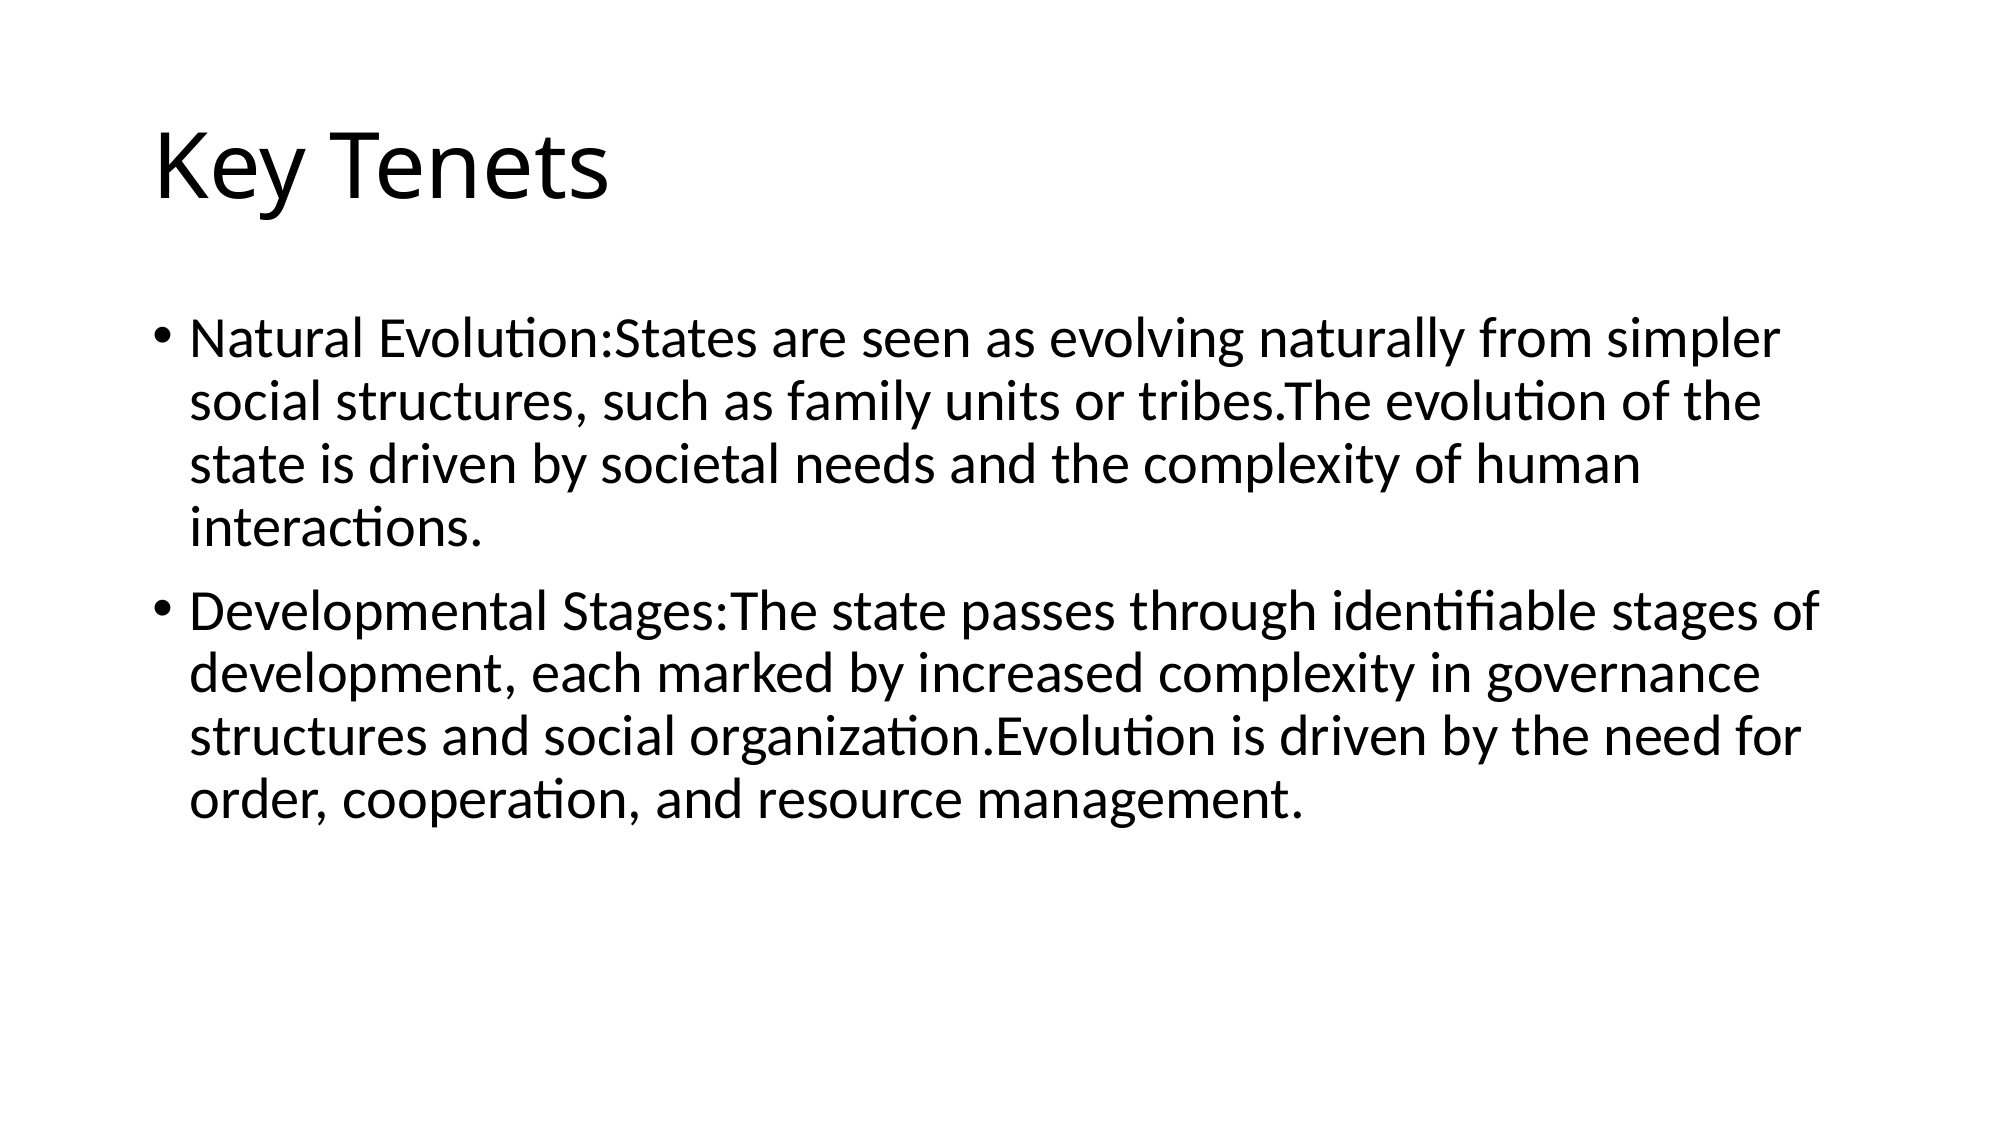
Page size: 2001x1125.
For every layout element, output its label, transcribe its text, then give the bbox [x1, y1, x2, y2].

title Key Tenets [137, 59, 1863, 278]
list Natural Evolution:States are seen as evolving naturally from simpler social structures, such as family units or tribes.The evolution of the state is driven by societal needs and the complexity of human interactions. Developmental Stages:The state passes through identifiable stages of development, each marked by increased complexity in governance structures and social organization.Evolution is driven by the need for order, cooperation, and resource management. [137, 299, 1863, 1014]
